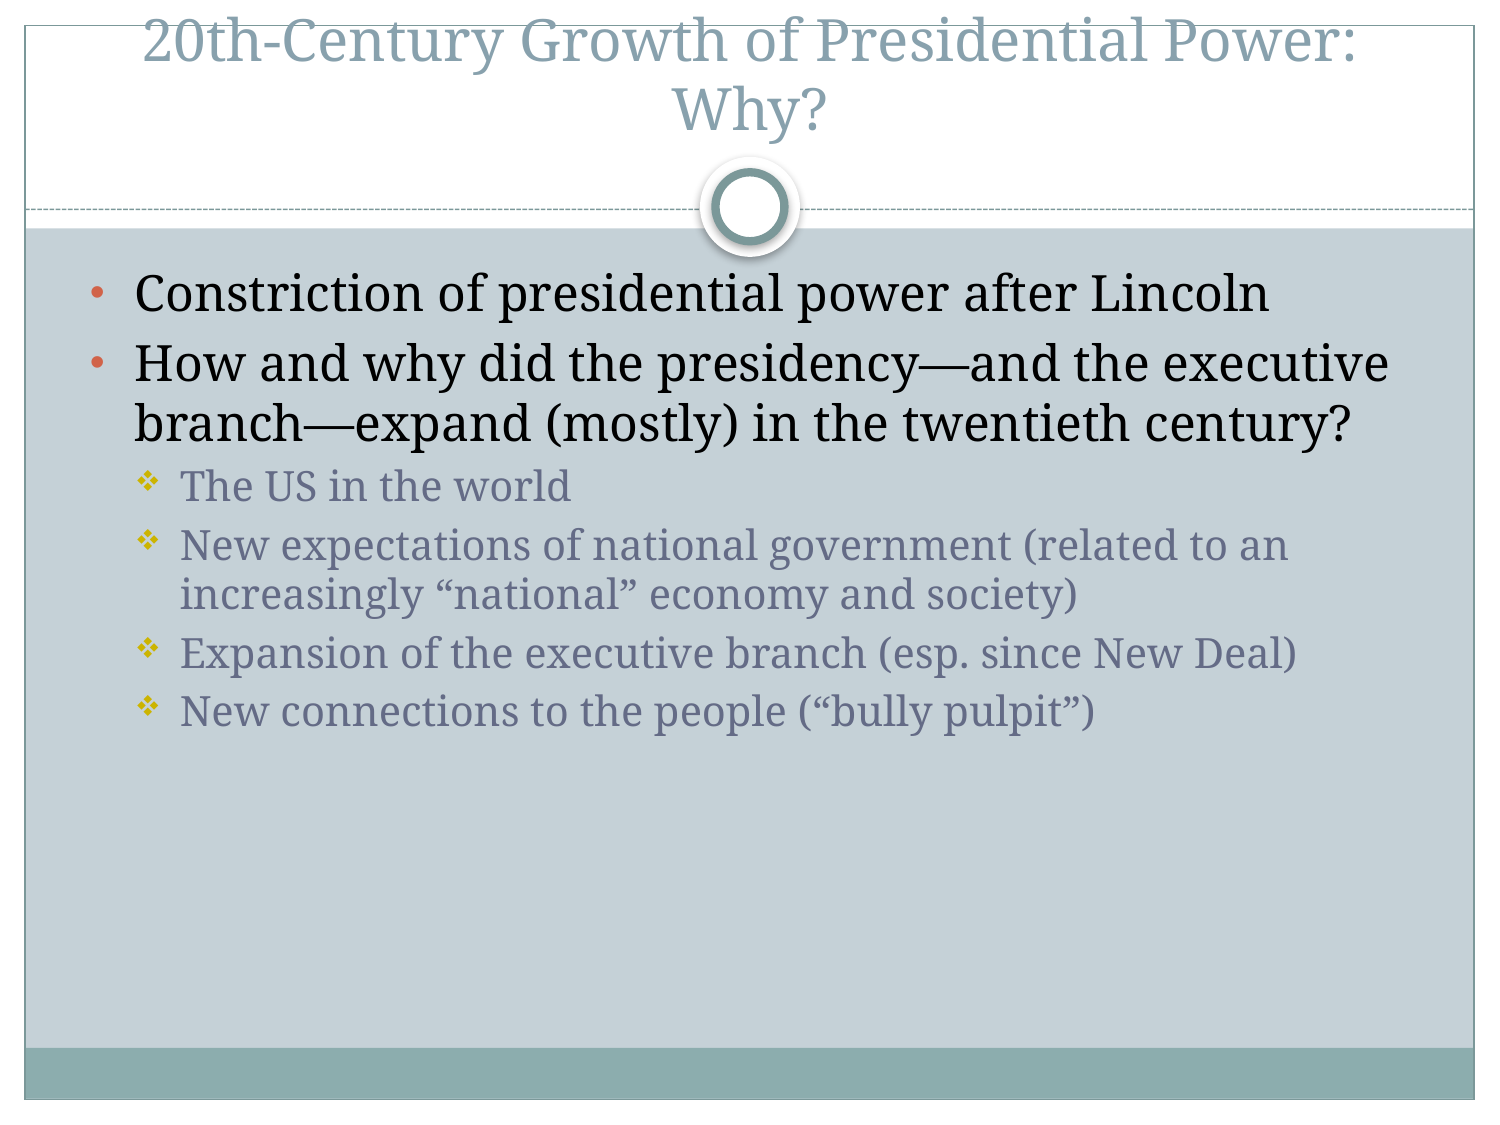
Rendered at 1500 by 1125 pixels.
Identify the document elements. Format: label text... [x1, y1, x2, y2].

list Constriction of presidential power after Lincoln How and why did the presidency—and the executive branch—expand (mostly) in the twentieth century? The US in the world New expectations of national government (related to an increasingly “national” economy and society) Expansion of the executive branch (esp. since New Deal) New connections to the people (“bully pulpit”) [75, 254, 1425, 1005]
title 20th-Century Growth of Presidential Power: Why? [75, 24, 1425, 150]
